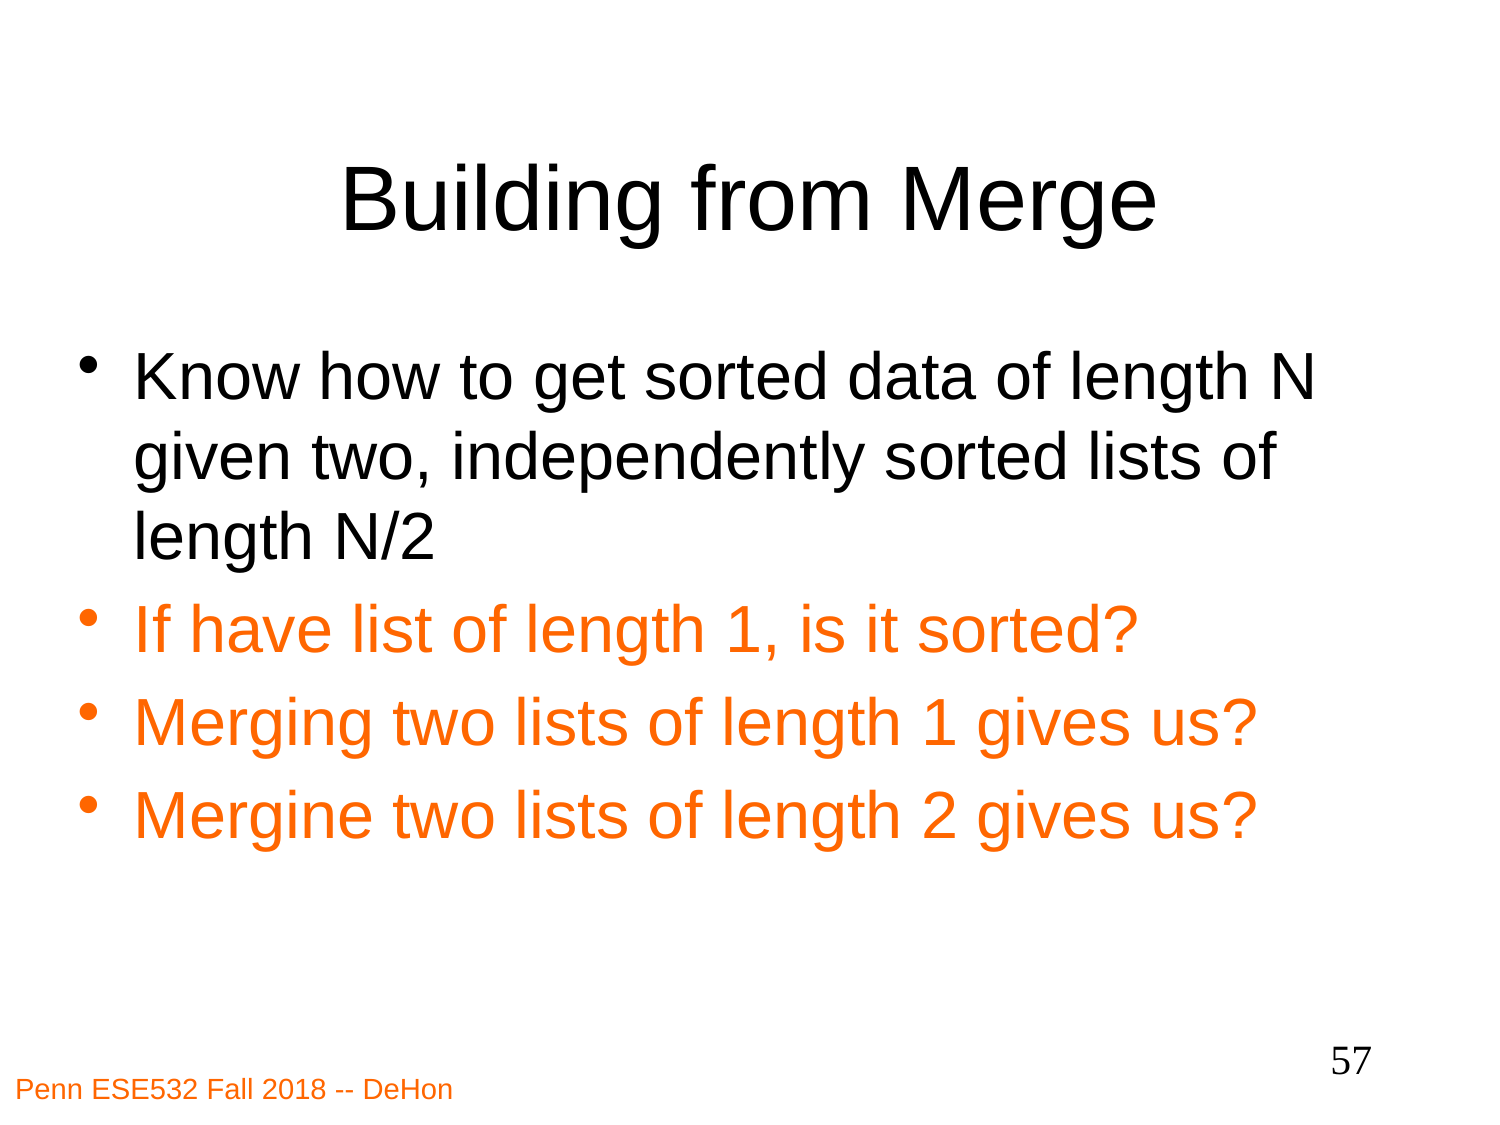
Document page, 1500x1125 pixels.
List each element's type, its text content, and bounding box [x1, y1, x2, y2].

slide_number 57 [1074, 1024, 1388, 1101]
slide_number Penn ESE532 Fall 2018 -- DeHon [0, 1062, 688, 1125]
list Know how to get sorted data of length N given two, independently sorted lists of length N/2 If have list of length 1, is it sorted? Merging two lists of length 1 gives us? Mergine two lists of length 2 gives us? [62, 324, 1438, 1001]
title Building from Merge [112, 99, 1388, 288]
